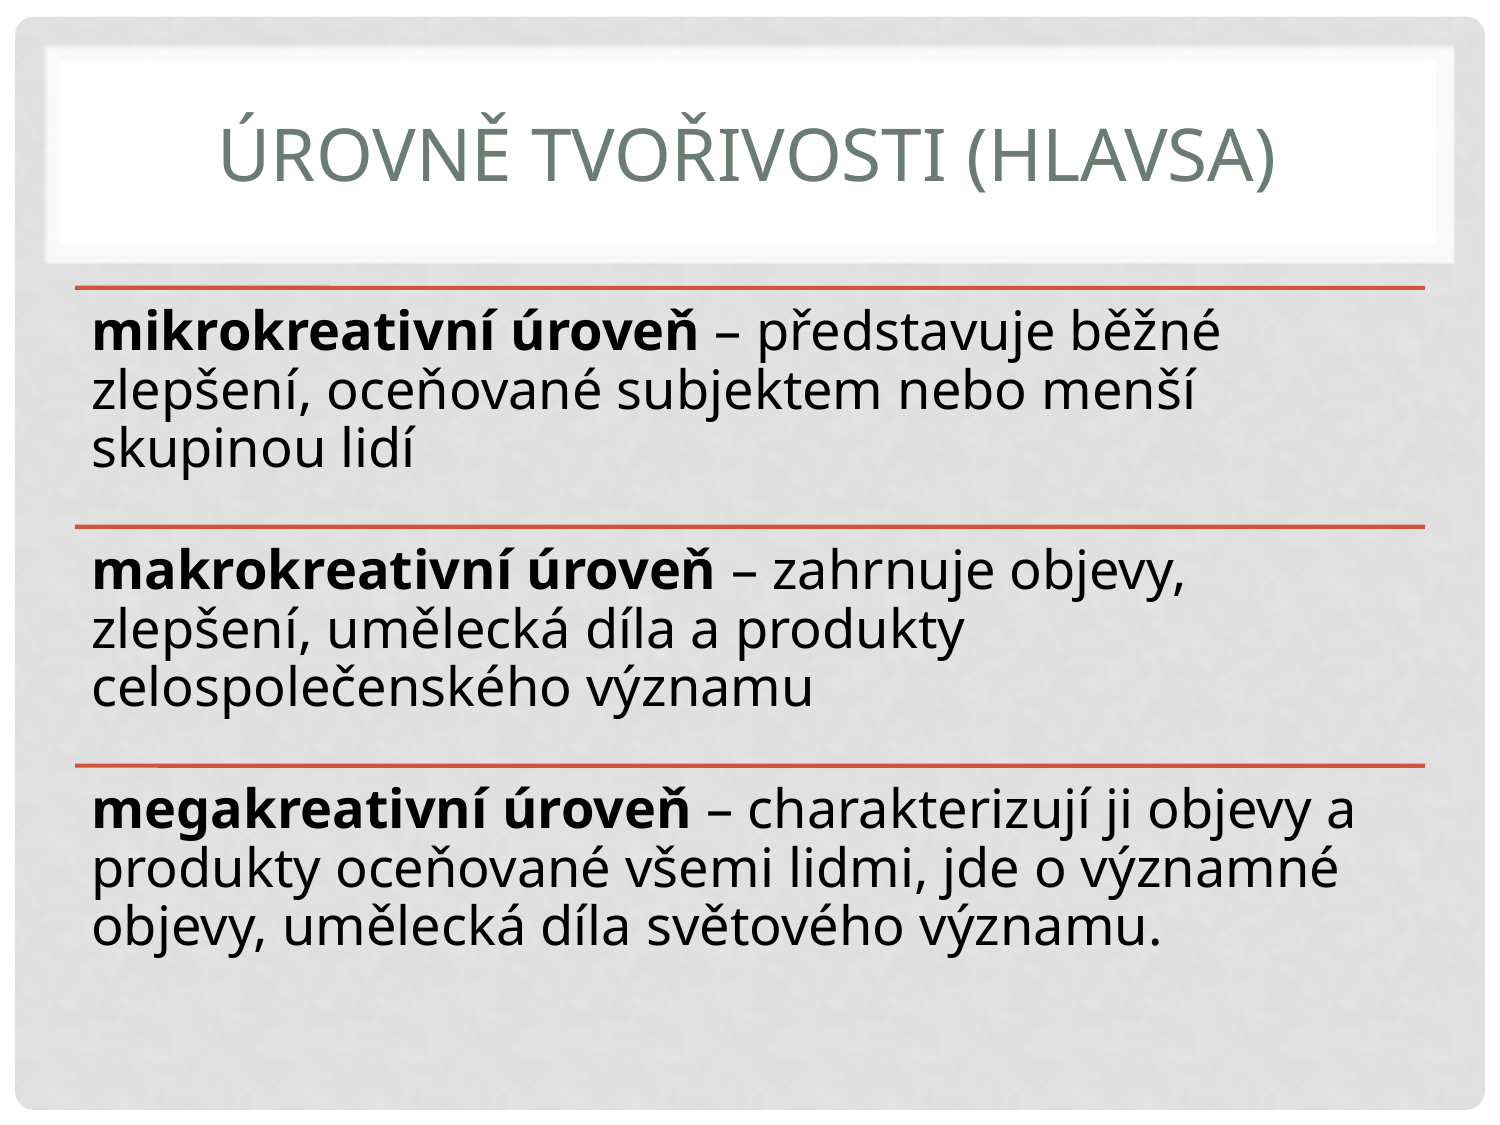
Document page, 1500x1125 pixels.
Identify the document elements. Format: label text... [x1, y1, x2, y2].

title Úrovně tvořivosti (hlavsa) [69, 66, 1425, 238]
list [74, 287, 1426, 1006]
